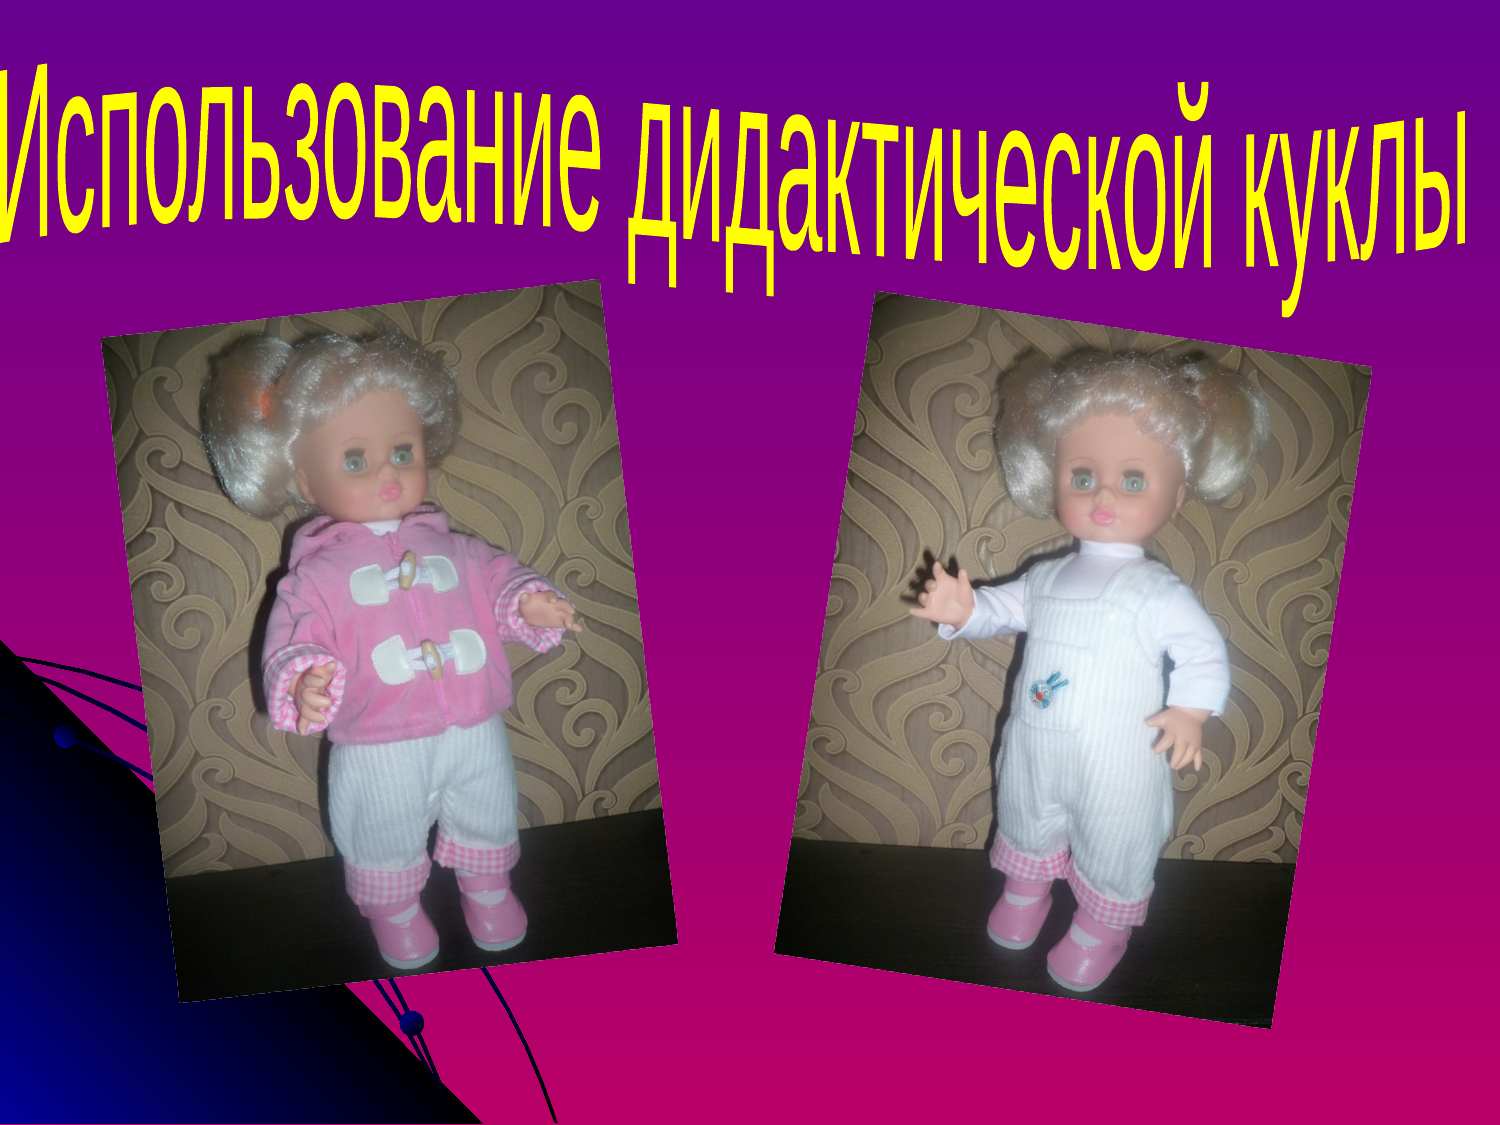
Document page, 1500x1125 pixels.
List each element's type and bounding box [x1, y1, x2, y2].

picture [54, 280, 724, 1002]
picture [737, 292, 1408, 1028]
